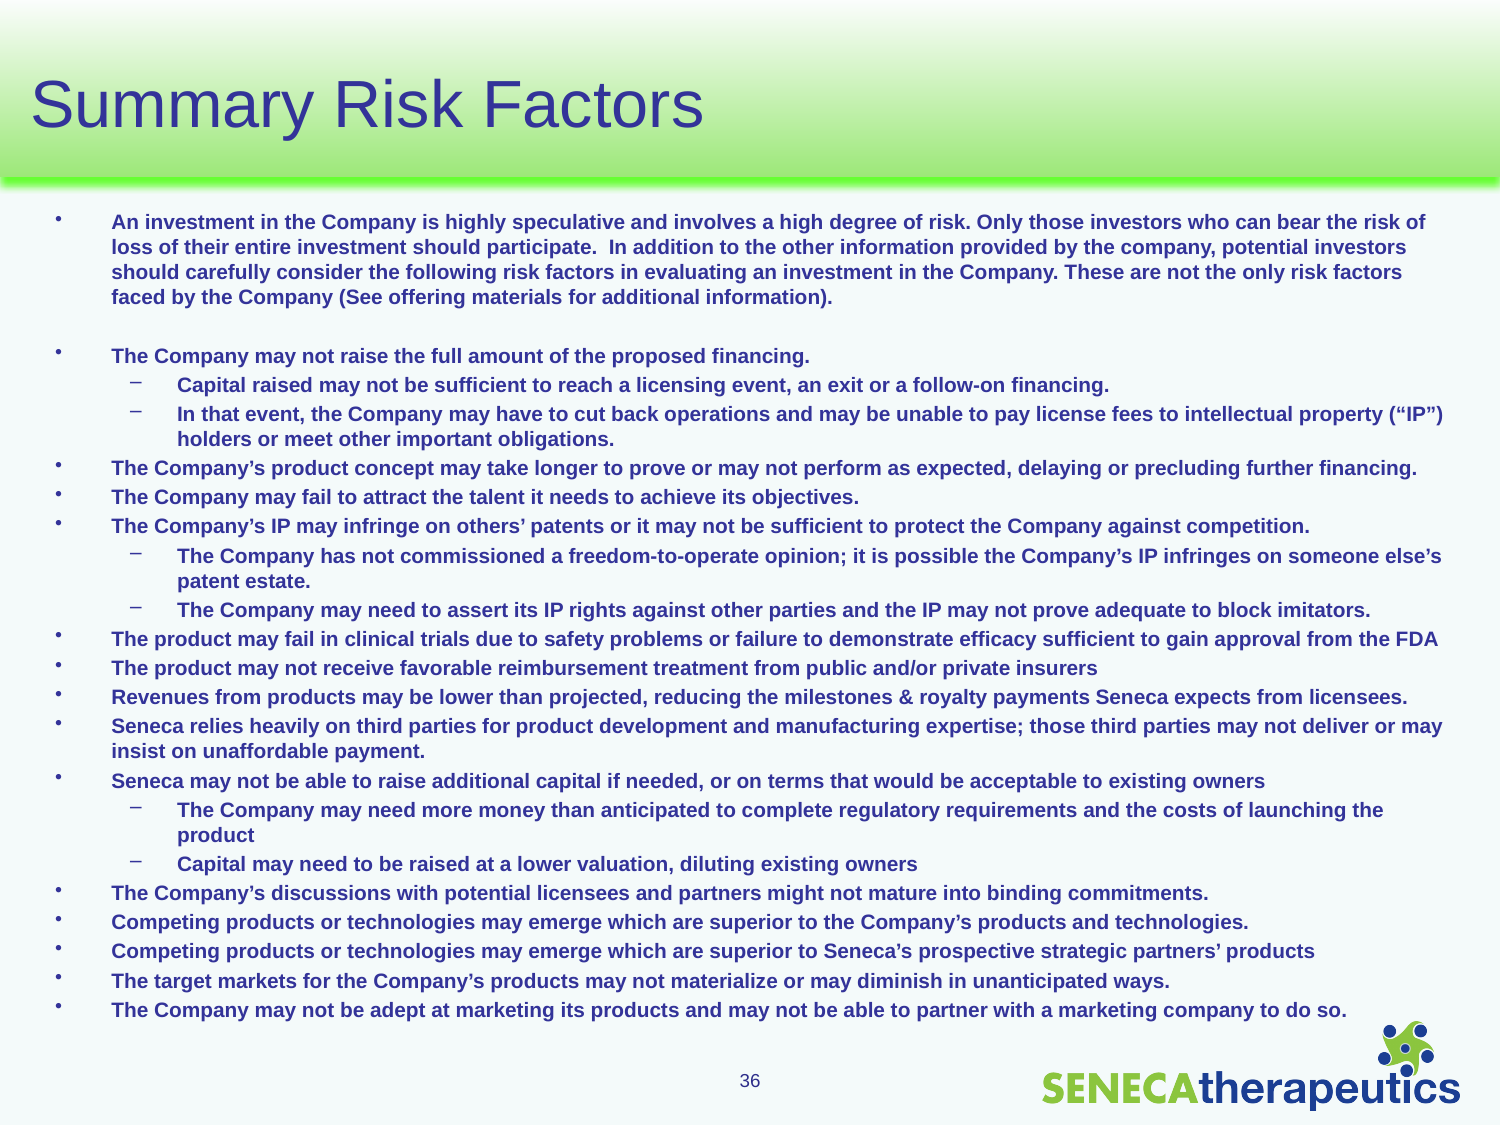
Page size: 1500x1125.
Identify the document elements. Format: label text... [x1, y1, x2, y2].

list An investment in the Company is highly speculative and involves a high degree of risk. Only those investors who can bear the risk of loss of their entire investment should participate. In addition to the other information provided by the company, potential investors should carefully consider the following risk factors in evaluating an investment in the Company. These are not the only risk factors faced by the Company (See offering materials for additional information). The Company may not raise the full amount of the proposed financing. Capital raised may not be sufficient to reach a licensing event, an exit or a follow-on financing. In that event, the Company may have to cut back operations and may be unable to pay license fees to intellectual property (“IP”) holders or meet other important obligations. The Company’s product concept may take longer to prove or may not perform as expected, delaying or precluding further financing. The Company may fail to attract the talent it needs to achieve its objectives. The Company’s IP may infringe on others’ patents or it may not be sufficient to protect the Company against competition. The Company has not commissioned a freedom-to-operate opinion; it is possible the Company’s IP infringes on someone else’s patent estate. The Company may need to assert its IP rights against other parties and the IP may not prove adequate to block imitators. The product may fail in clinical trials due to safety problems or failure to demonstrate efficacy sufficient to gain approval from the FDA The product may not receive favorable reimbursement treatment from public and/or private insurers Revenues from products may be lower than projected, reducing the milestones & royalty payments Seneca expects from licensees. Seneca relies heavily on third parties for product development and manufacturing expertise; those third parties may not deliver or may insist on unaffordable payment. Seneca may not be able to raise additional capital if needed, or on terms that would be acceptable to existing owners The Company may need more money than anticipated to complete regulatory requirements and the costs of launching the product Capital may need to be raised at a lower valuation, diluting existing owners The Company’s discussions with potential licensees and partners might not mature into binding commitments. Competing products or technologies may emerge which are superior to the Company’s products and technologies. Competing products or technologies may emerge which are superior to Seneca’s prospective strategic partners’ products The target markets for the Company’s products may not materialize or may diminish in unanticipated ways. The Company may not be adept at marketing its products and may not be able to partner with a marketing company to do so. [40, 201, 1460, 944]
slide_number 36 [637, 1048, 863, 1113]
picture [1042, 1021, 1460, 1111]
title Summary Risk Factors [15, 52, 1485, 151]
